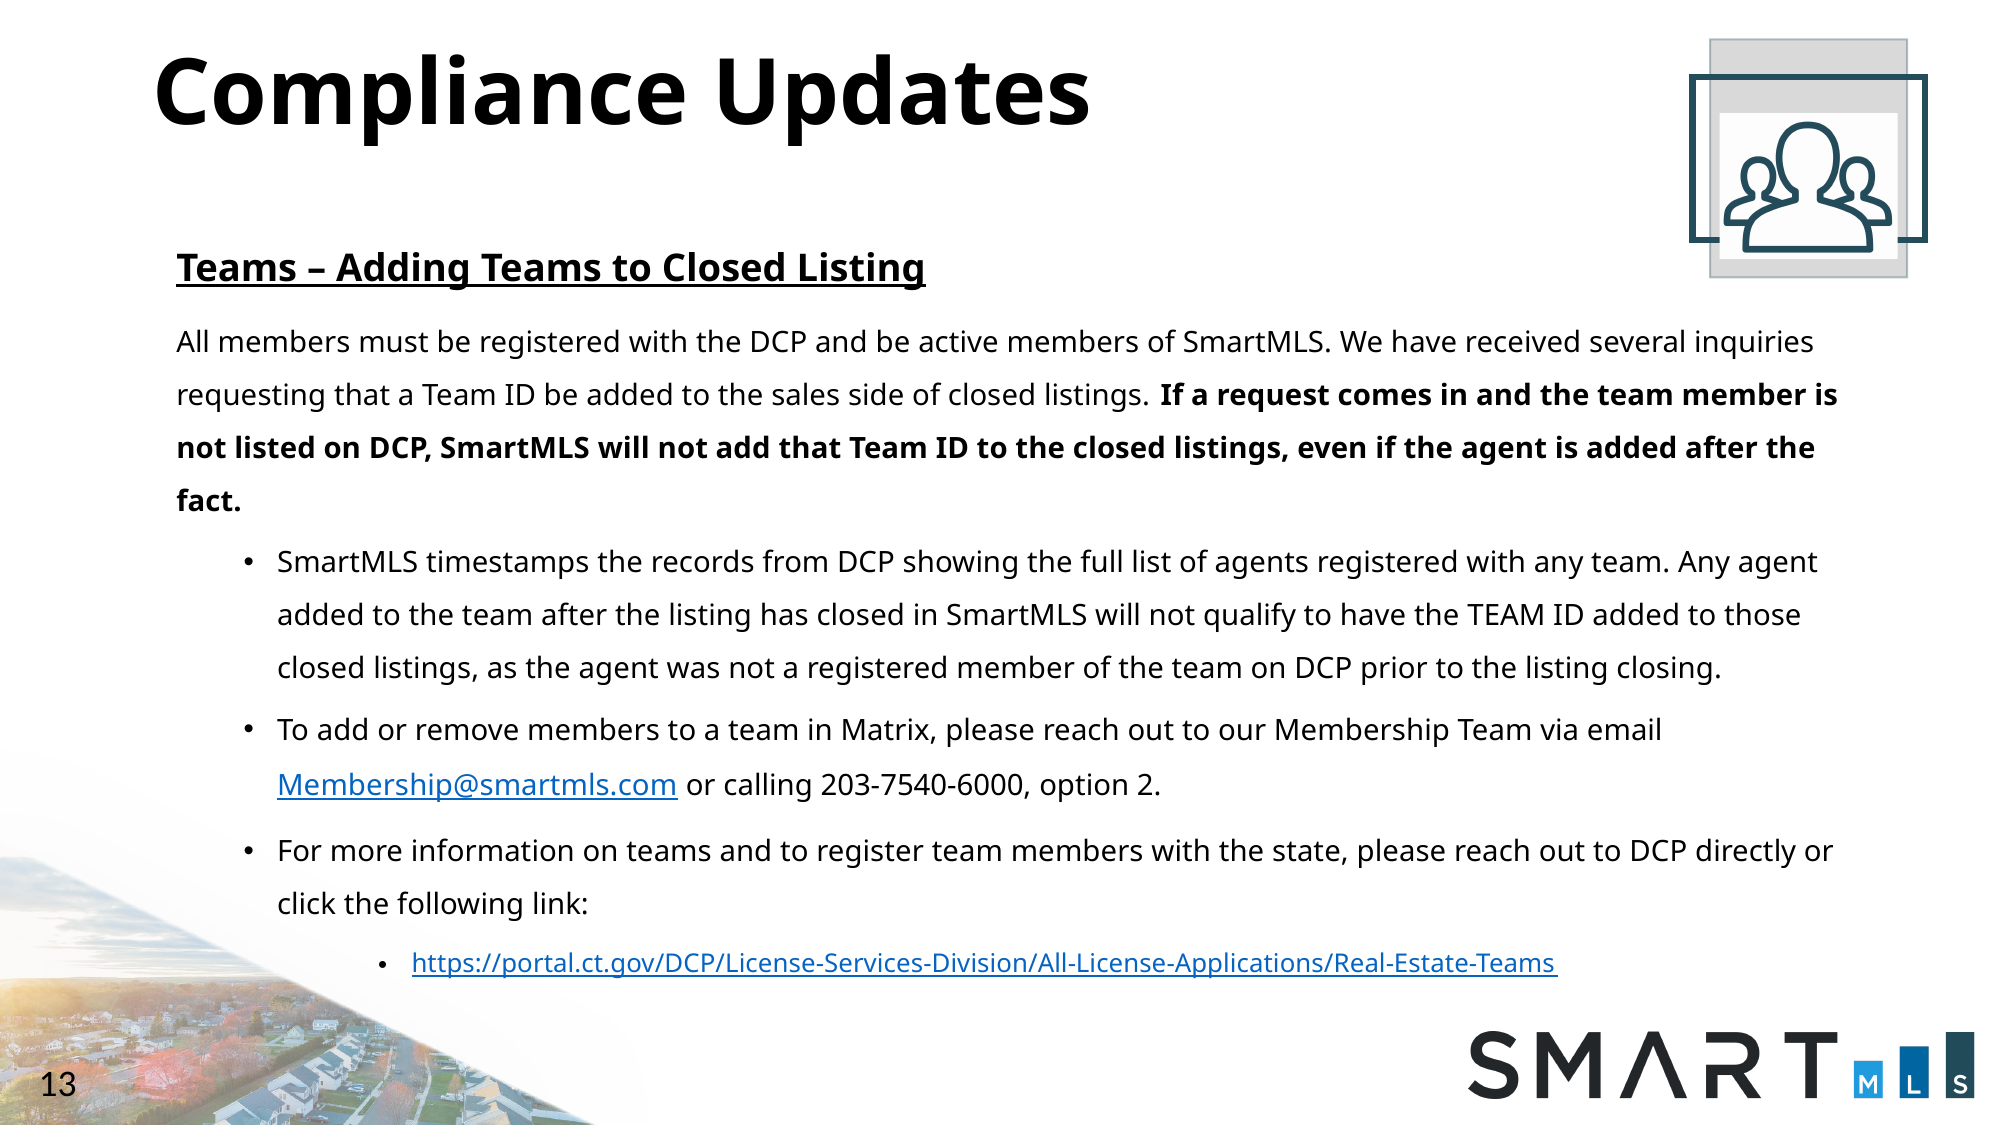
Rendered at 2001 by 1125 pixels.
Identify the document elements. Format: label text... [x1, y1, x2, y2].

title Compliance Updates [137, 13, 1863, 177]
list Teams – Adding Teams to Closed Listing All members must be registered with the DCP and be active members of SmartMLS. We have received several inquiries requesting that a Team ID be added to the sales side of closed listings. If a request comes in and the team member is not listed on DCP, SmartMLS will not add that Team ID to the closed listings, even if the agent is added after the fact. SmartMLS timestamps the records from DCP showing the full list of agents registered with any team. Any agent added to the team after the listing has closed in SmartMLS will not qualify to have the TEAM ID added to those closed listings, as the agent was not a registered member of the team on DCP prior to the listing closing. To add or remove members to a team in Matrix, please reach out to our Membership Team via email Membership@smartmls.com or calling 203-7540-6000, option 2. For more information on teams and to register team members with the state, please reach out to DCP directly or click the following link: https://portal.ct.gov/DCP/License-Services-Division/All-License-Applications/Real-Estate-Teams [161, 212, 1887, 1007]
text_box 13 [10, 1051, 105, 1112]
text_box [1692, 39, 1925, 278]
picture [1468, 1031, 1975, 1099]
text_box [0, 844, 589, 1125]
